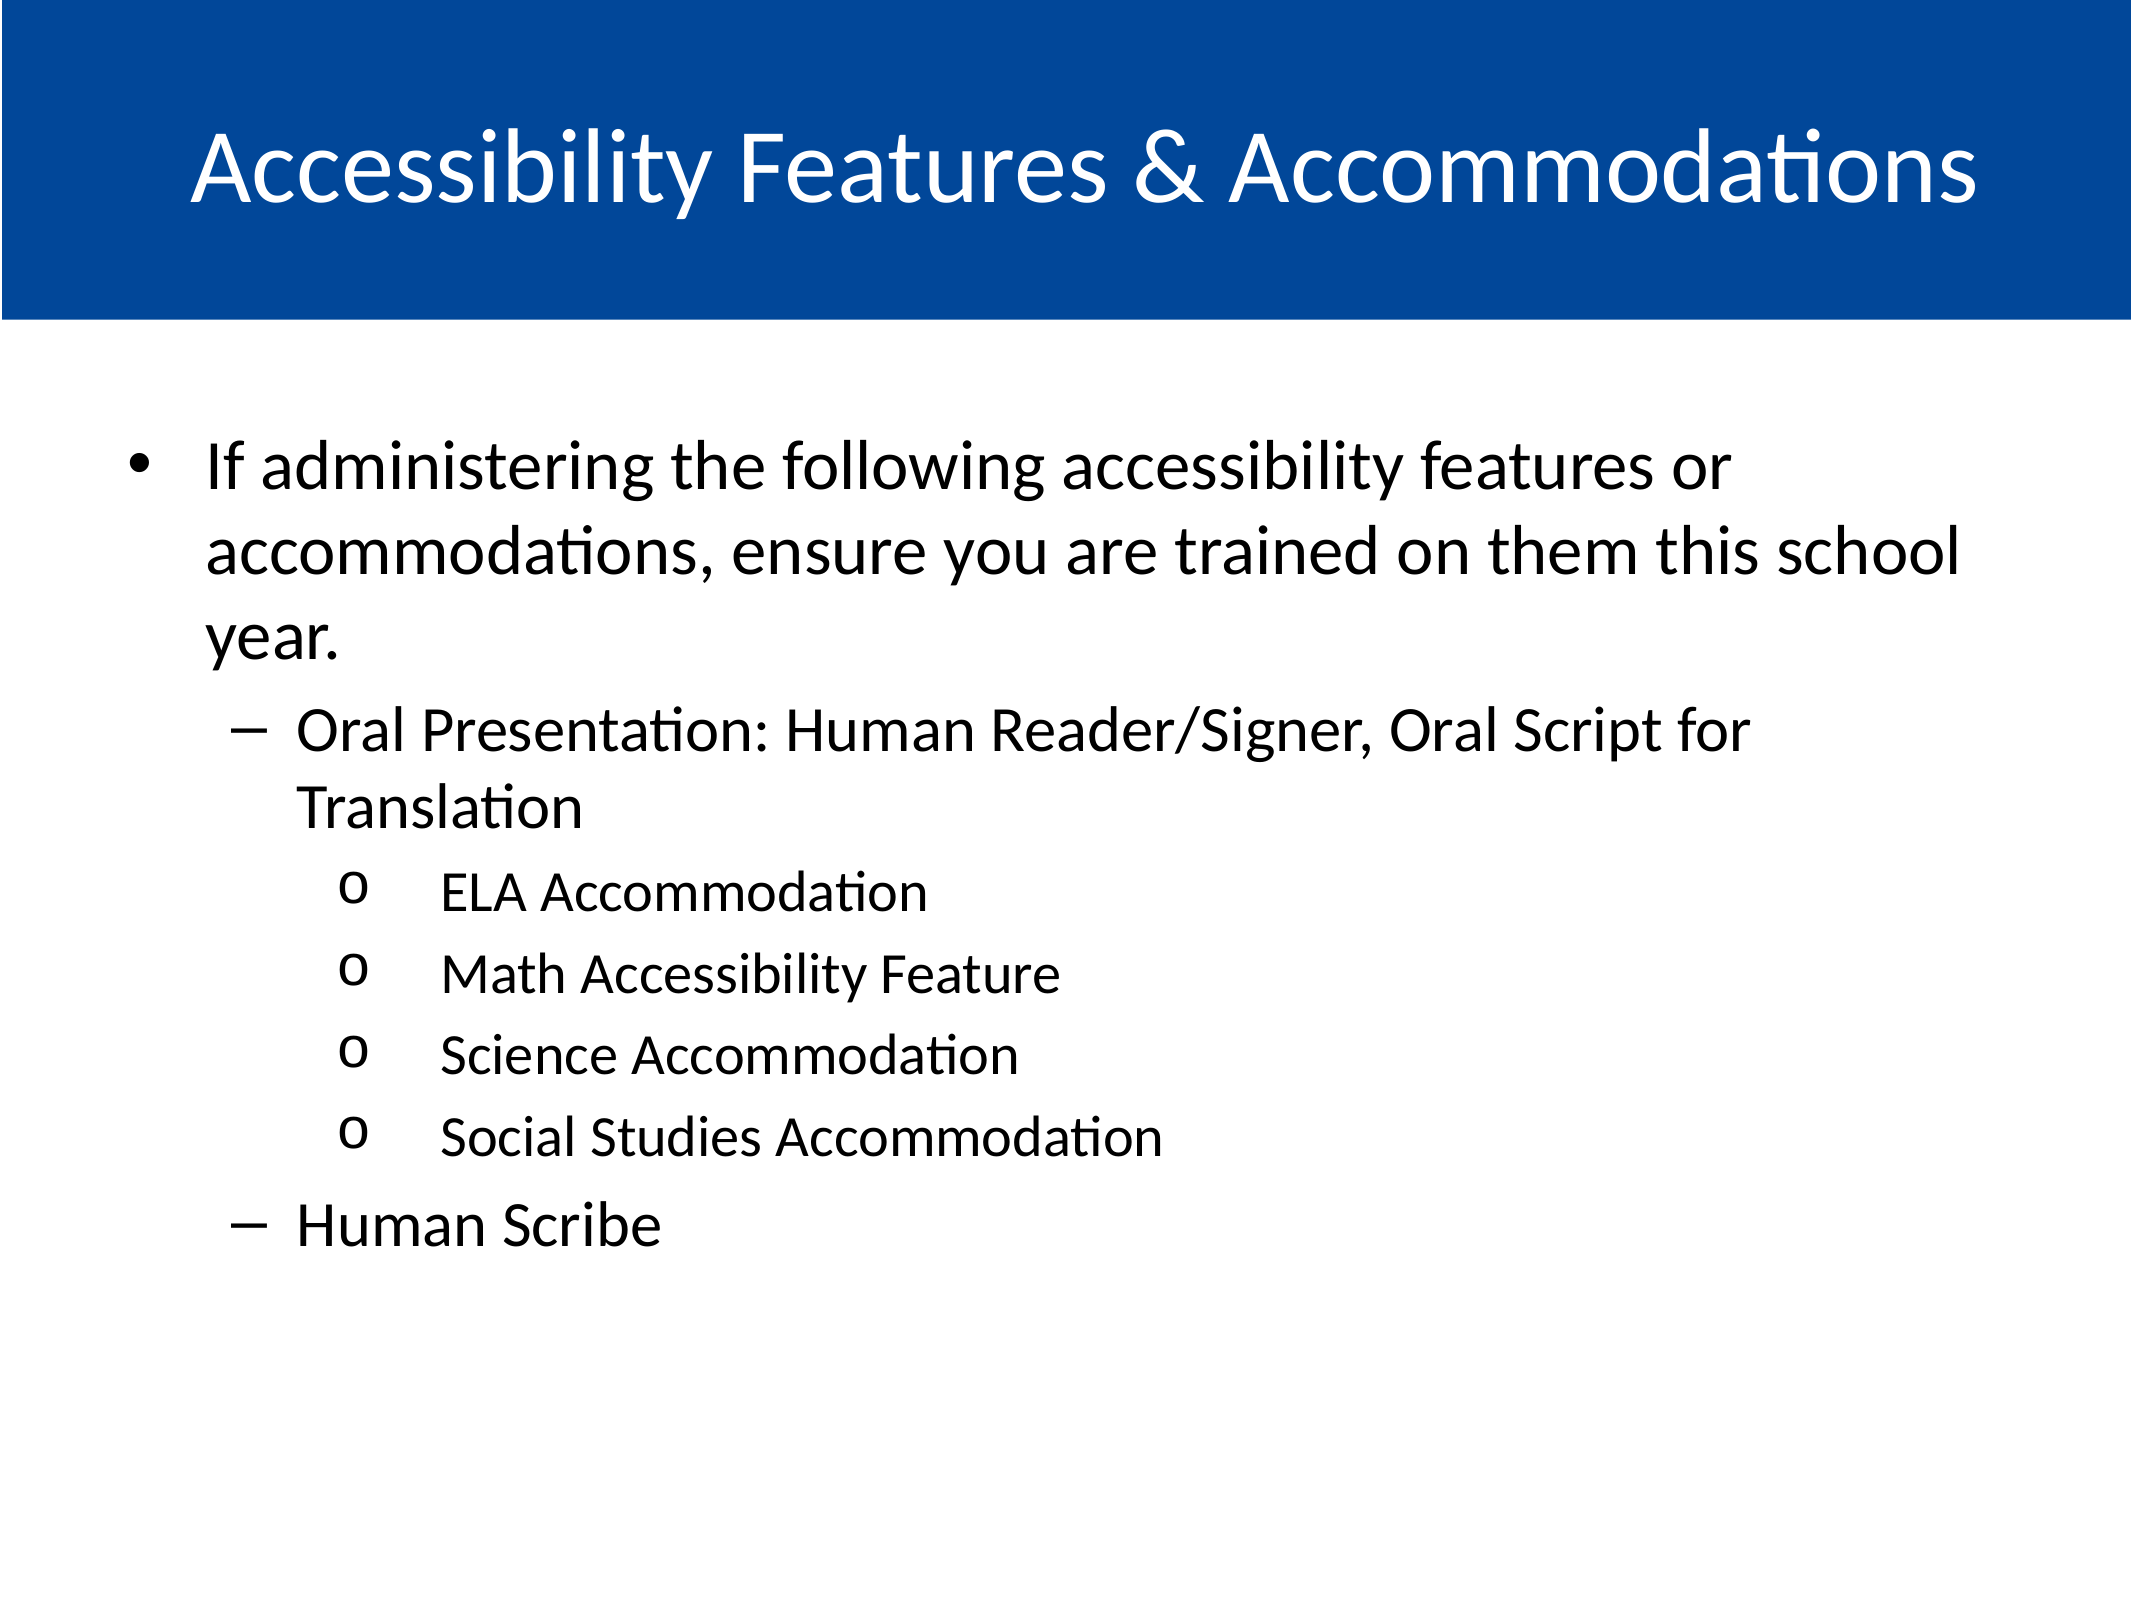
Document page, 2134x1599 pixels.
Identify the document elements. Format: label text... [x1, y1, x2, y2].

title Accessibility Features & Accommodations [17, 17, 2116, 302]
text_box [0, 0, 2133, 322]
list If administering the following accessibility features or accommodations, ensure you are trained on them this school year. Oral Presentation: Human Reader/Signer, Oral Script for Translation ELA Accommodation Math Accessibility Feature Science Accommodation Social Studies Accommodation Human Scribe [106, 408, 2027, 1464]
